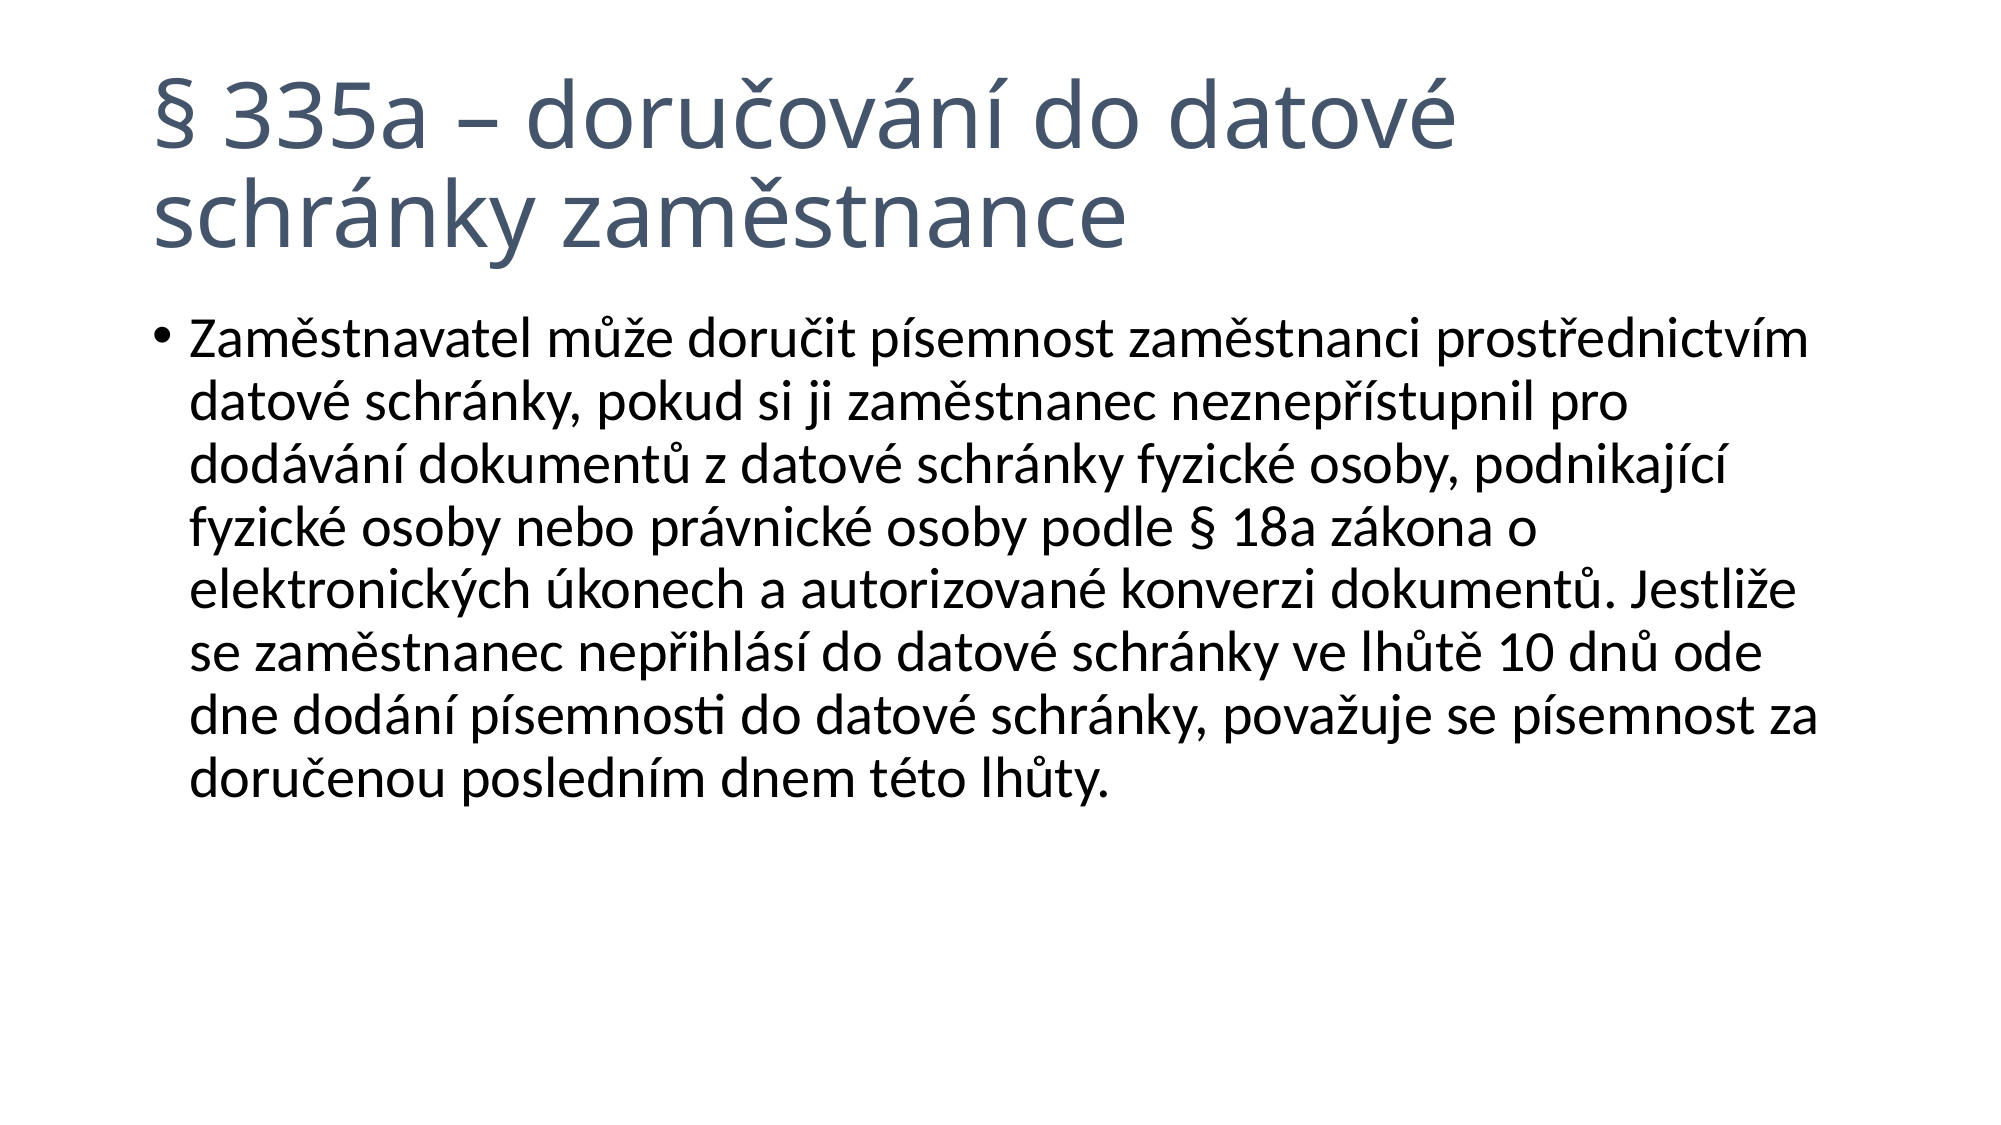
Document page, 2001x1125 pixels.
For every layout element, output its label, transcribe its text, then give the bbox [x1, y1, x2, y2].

text_box § 335a – doručování do datové schránky zaměstnance [137, 59, 1863, 278]
text_box Zaměstnavatel může doručit písemnost zaměstnanci prostřednictvím datové schránky, pokud si ji zaměstnanec neznepřístupnil pro dodávání dokumentů z datové schránky fyzické osoby, podnikající fyzické osoby nebo právnické osoby podle § 18a zákona o elektronických úkonech a autorizované konverzi dokumentů. Jestliže se zaměstnanec nepřihlásí do datové schránky ve lhůtě 10 dnů ode dne dodání písemnosti do datové schránky, považuje se písemnost za doručenou posledním dnem této lhůty. [137, 299, 1863, 1014]
